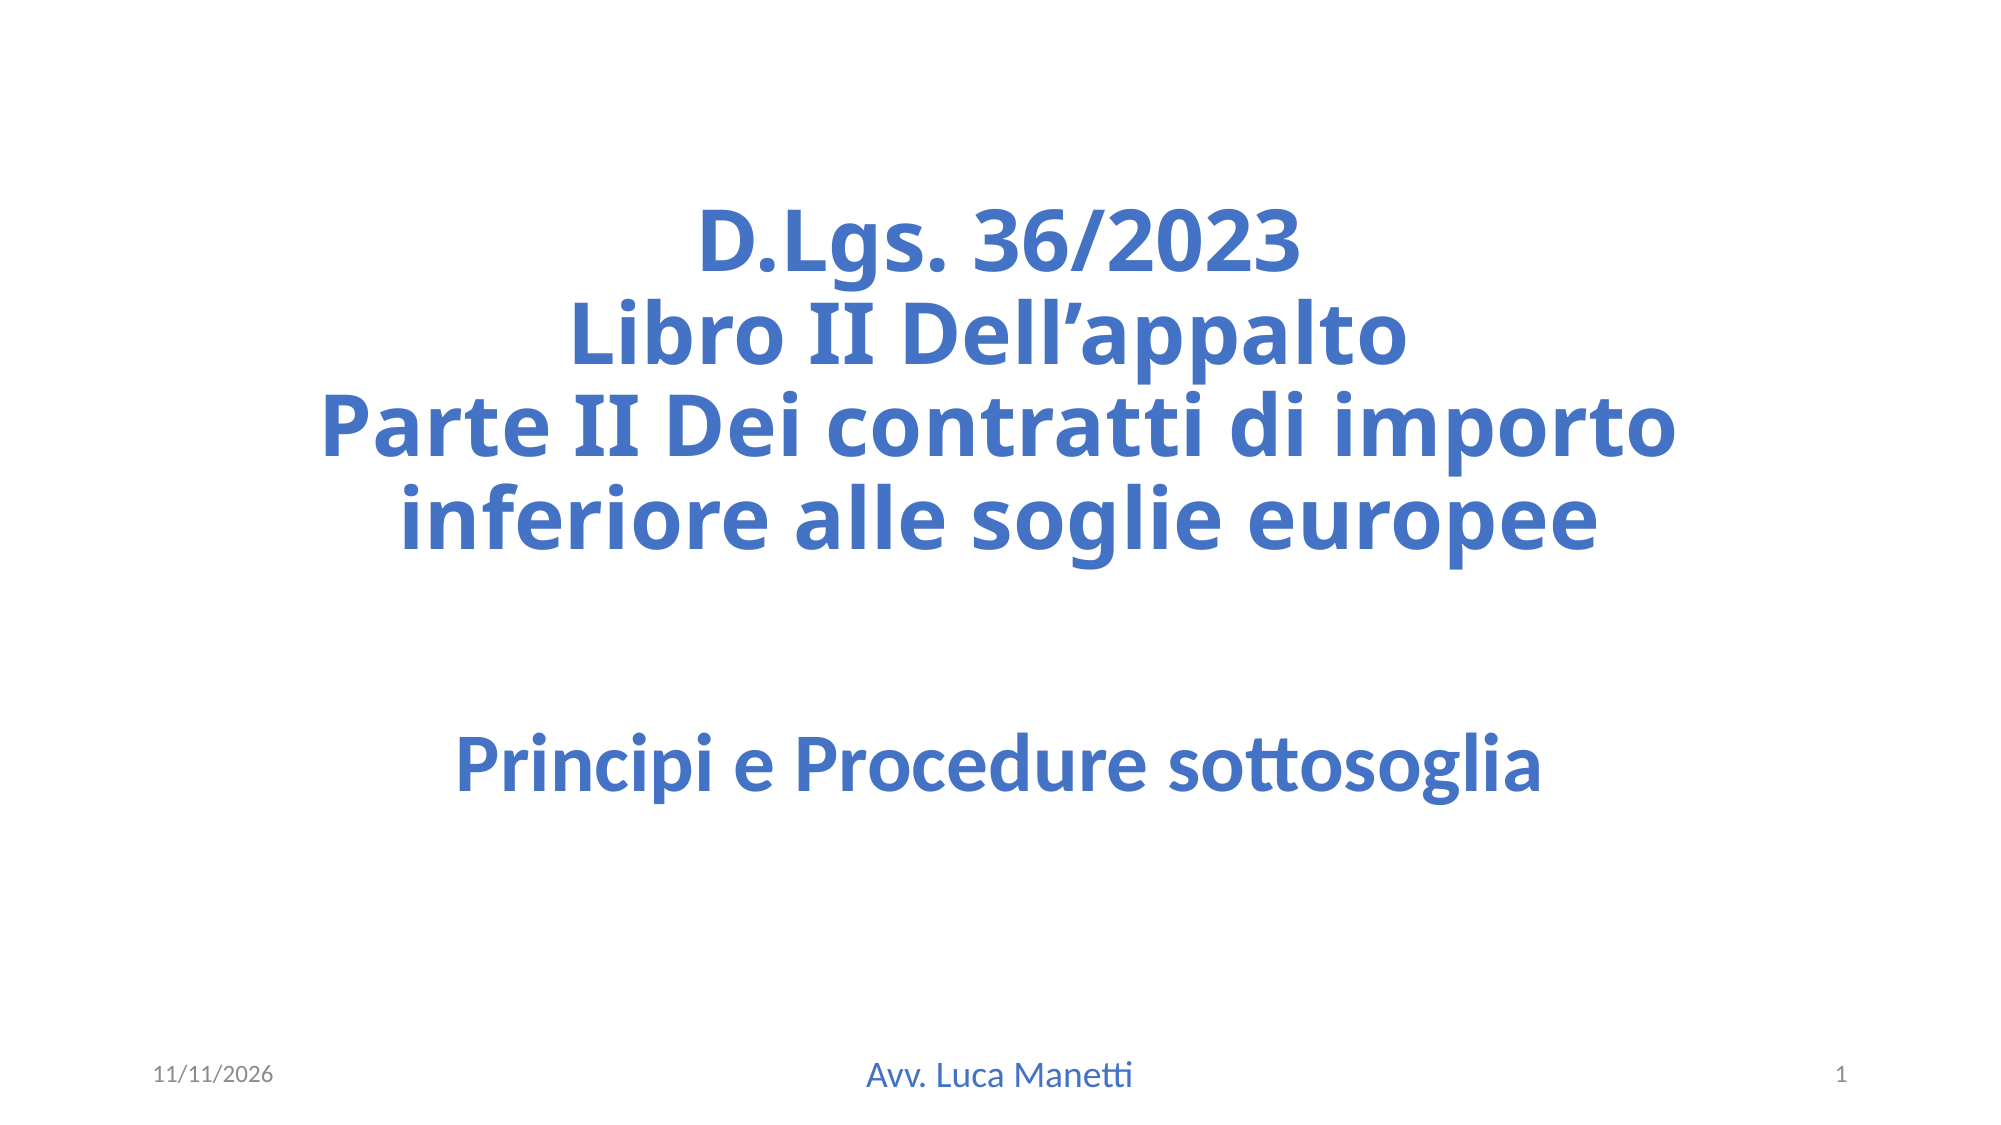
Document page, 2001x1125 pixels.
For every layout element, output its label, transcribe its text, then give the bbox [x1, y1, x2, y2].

footer Avv. Luca Manetti [662, 1042, 1338, 1103]
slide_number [137, 1042, 588, 1103]
subtitle Principi e Procedure sottosoglia [249, 590, 1750, 863]
slide_number 1 [1412, 1042, 1863, 1103]
title D.Lgs. 36/2023 Libro II Dell’appalto Parte II Dei contratti di importo inferiore alle soglie europee [249, 184, 1750, 576]
